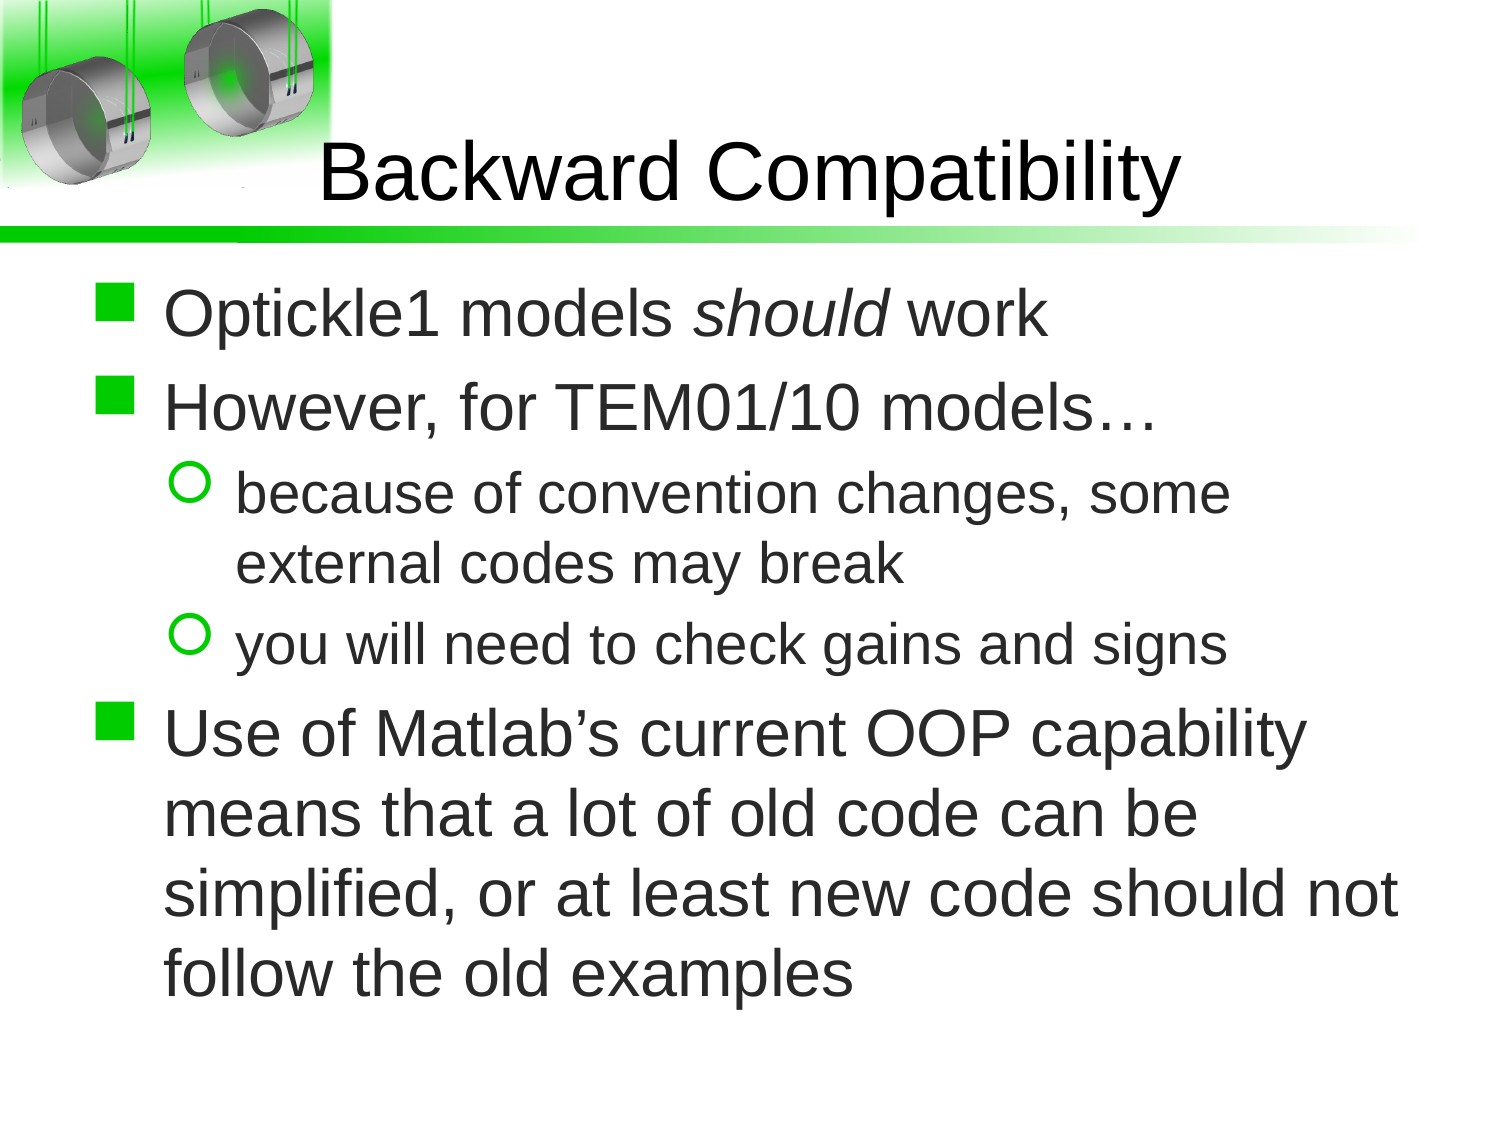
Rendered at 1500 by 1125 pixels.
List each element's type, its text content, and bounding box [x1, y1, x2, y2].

picture [0, 0, 333, 188]
list Optickle1 models should work However, for TEM01/10 models… because of convention changes, some external codes may break you will need to check gains and signs Use of Matlab’s current OOP capability means that a lot of old code can be simplified, or at least new code should not follow the old examples [75, 262, 1425, 1079]
title Backward Compatibility [300, 15, 1200, 225]
